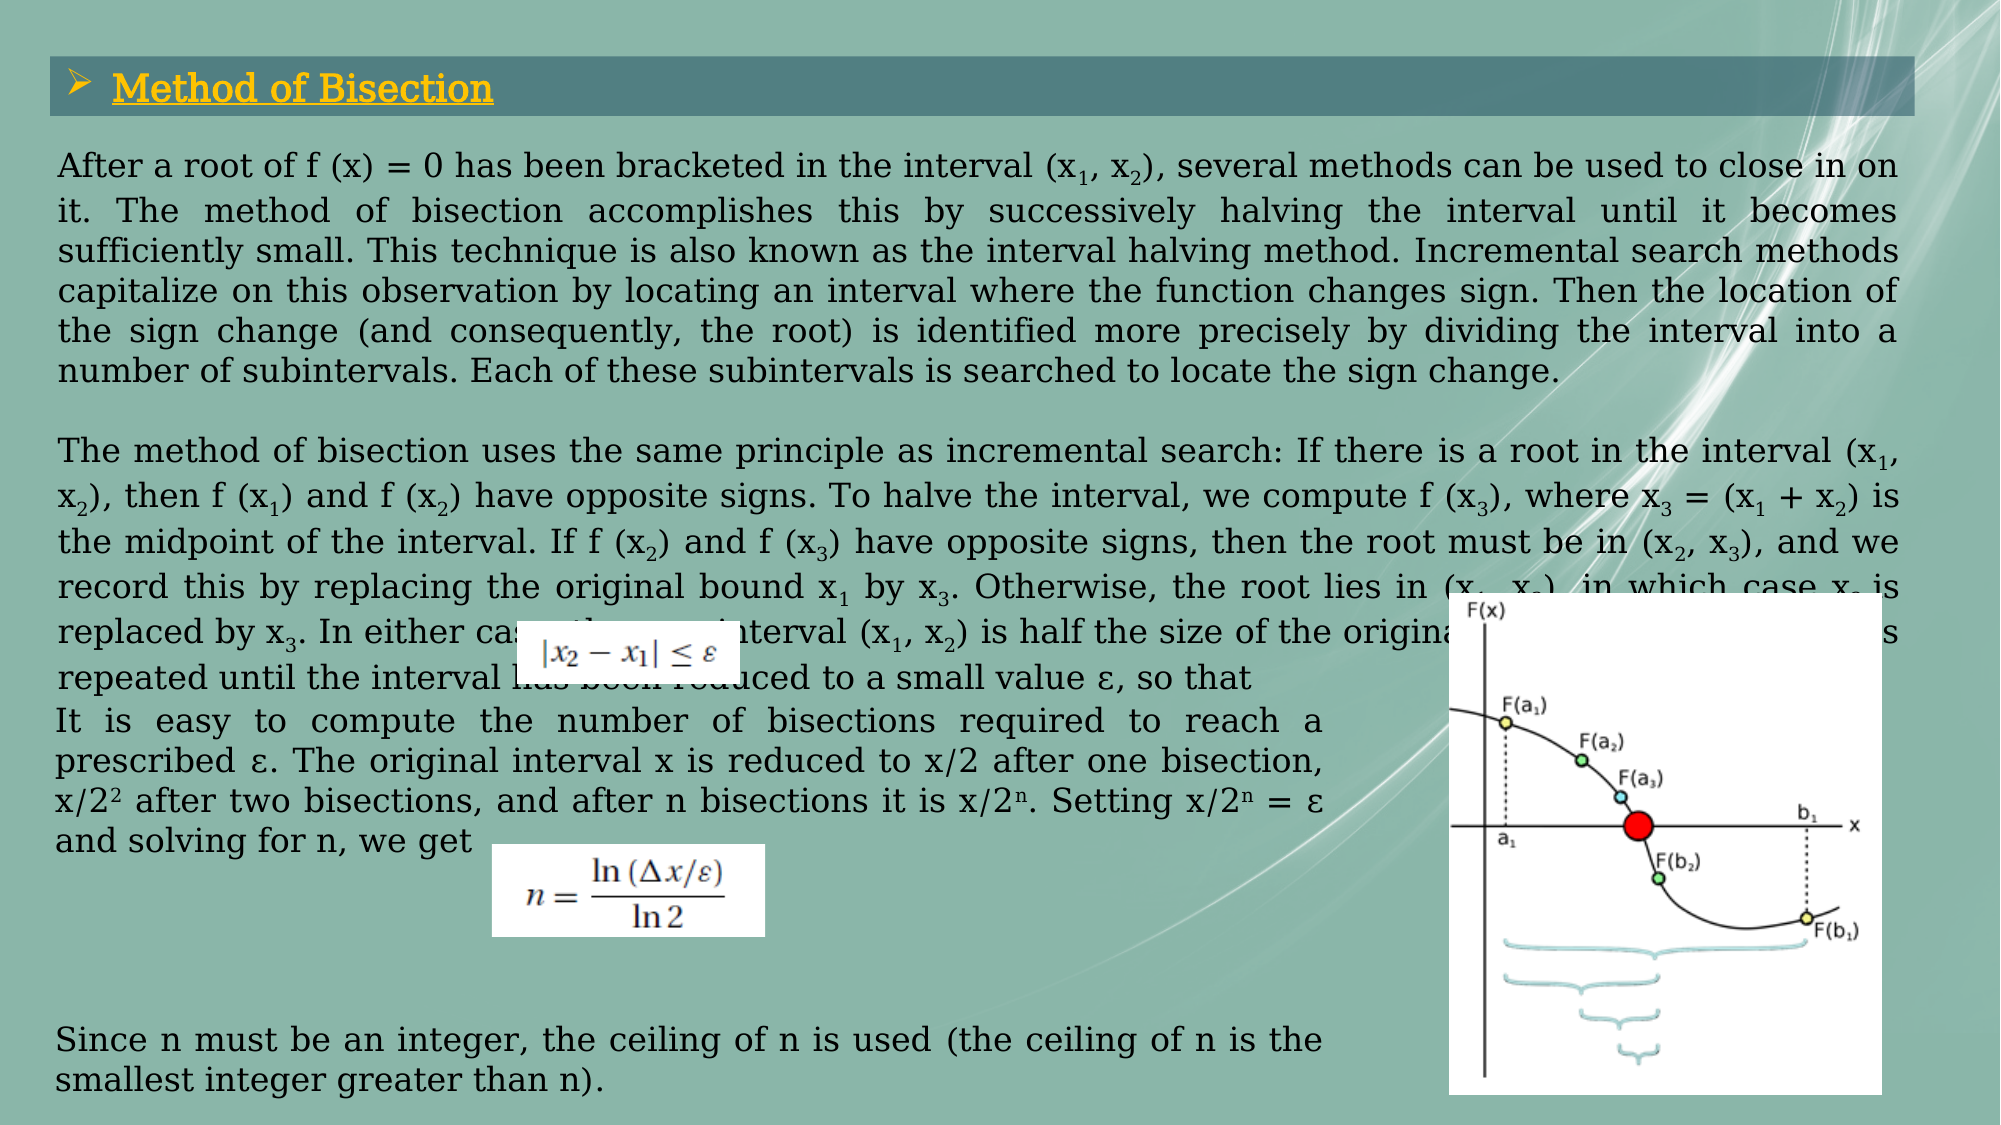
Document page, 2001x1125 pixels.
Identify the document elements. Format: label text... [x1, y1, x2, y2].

text_box Method of Bisection [50, 56, 1915, 116]
picture [491, 844, 766, 937]
picture [517, 620, 740, 684]
picture [1449, 593, 1882, 1095]
